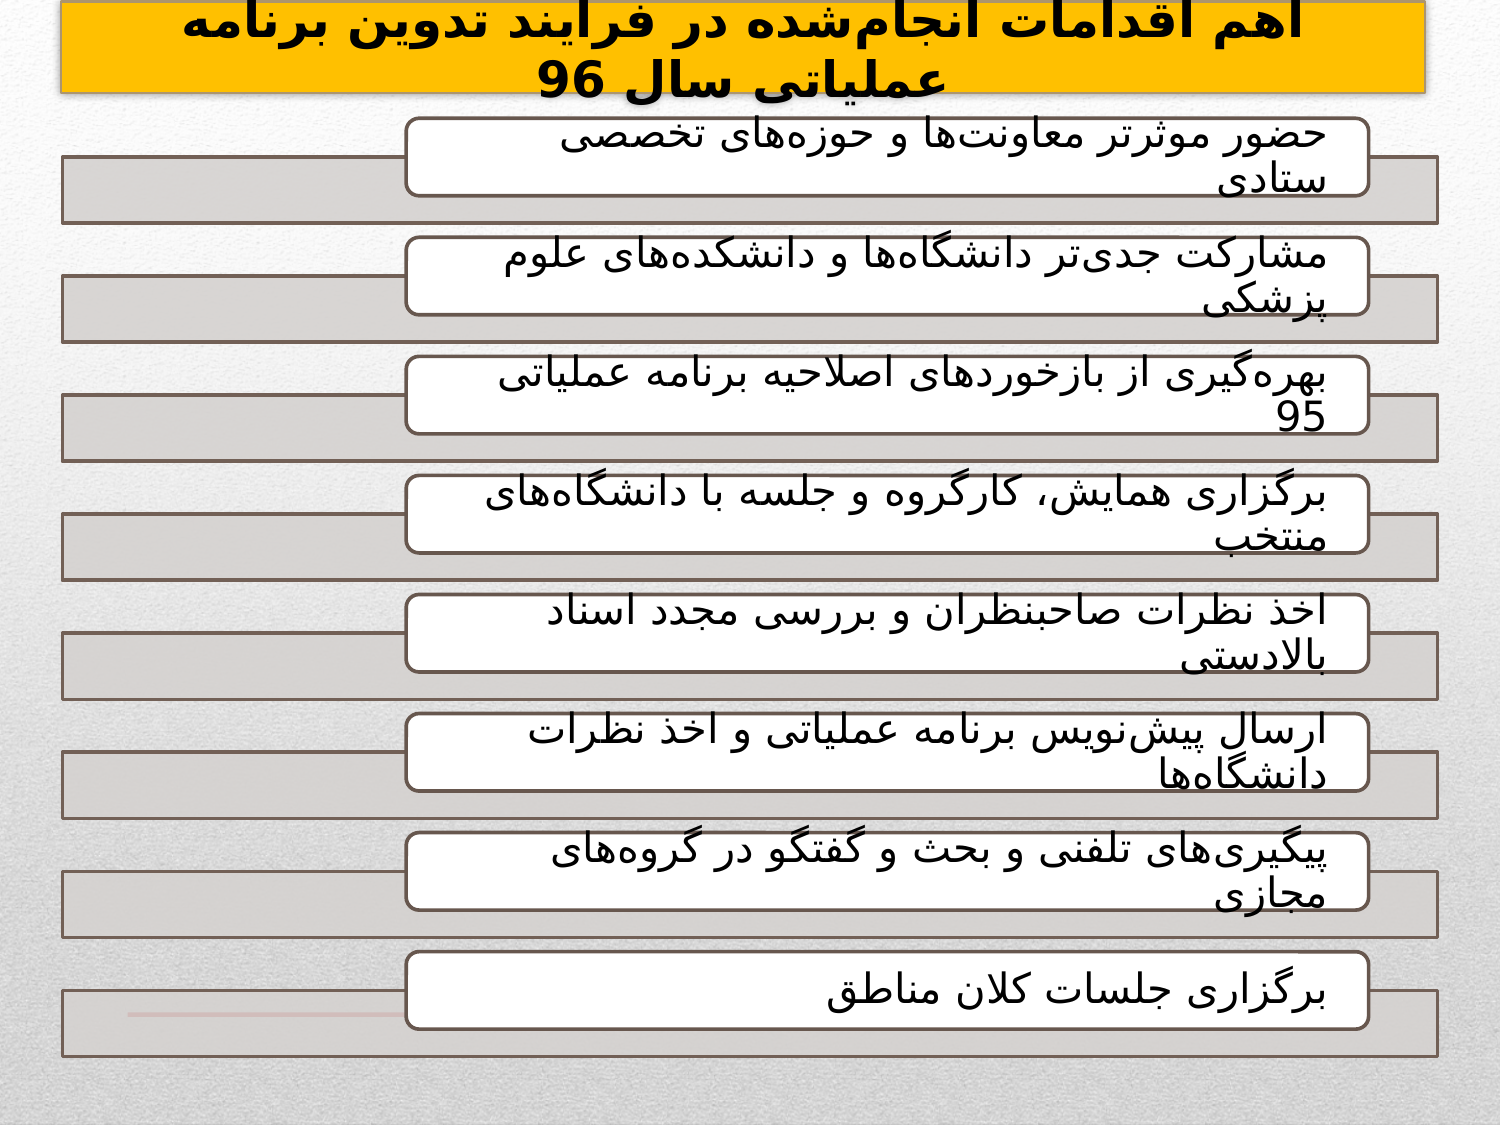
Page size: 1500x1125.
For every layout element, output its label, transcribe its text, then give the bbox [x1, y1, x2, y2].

text_box اهم اقدامات انجام‌شده در فرایند تدوین برنامه عملیاتی سال 96 [60, 0, 1426, 94]
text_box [61, 99, 1439, 1076]
